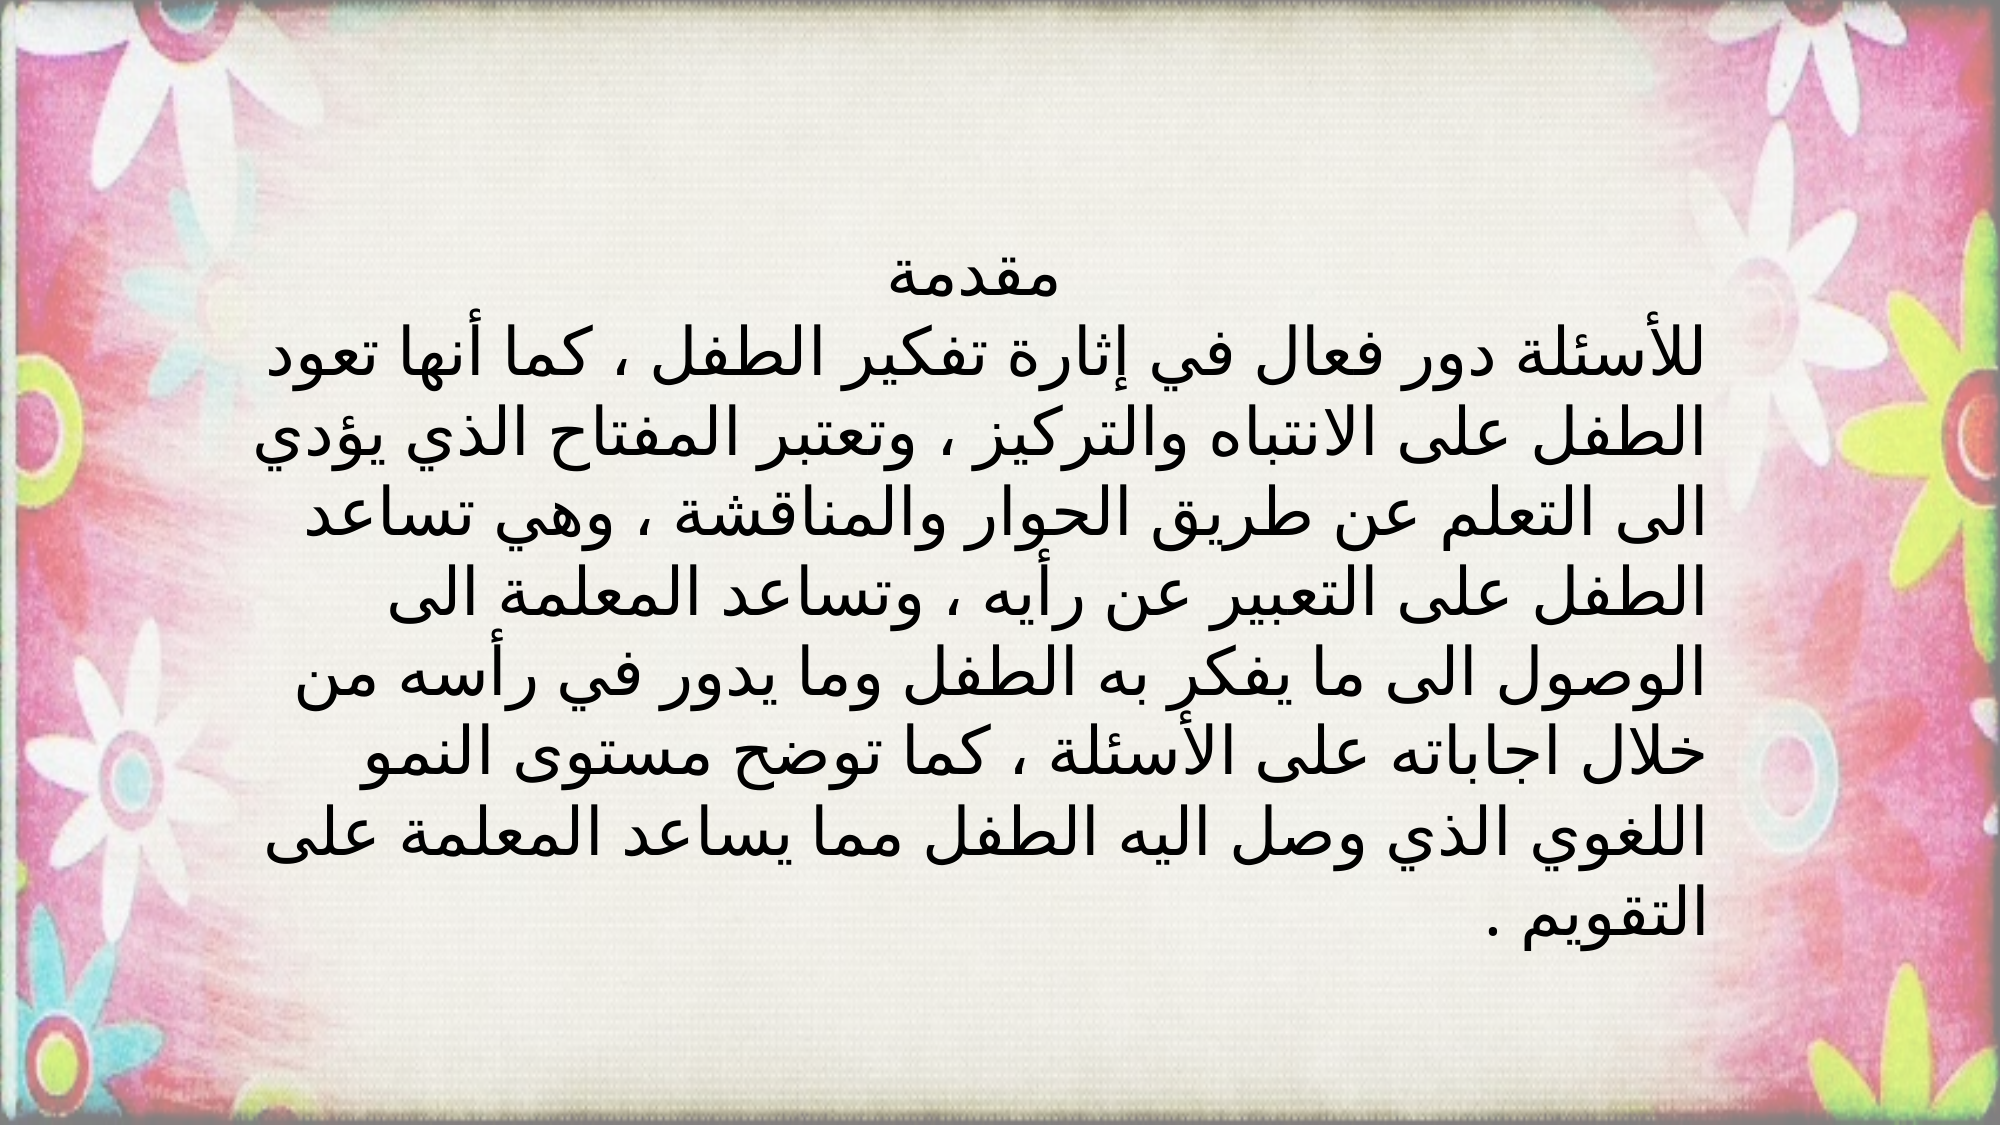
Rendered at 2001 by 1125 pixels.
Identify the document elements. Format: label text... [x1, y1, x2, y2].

text_box مقدمة للأسئلة دور فعال في إثارة تفكير الطفل ، كما أنها تعود الطفل على الانتباه والتركيز ، وتعتبر المفتاح الذي يؤدي الى التعلم عن طريق الحوار والمناقشة ، وهي تساعد الطفل على التعبير عن رأيه ، وتساعد المعلمة الى الوصول الى ما يفكر به الطفل وما يدور في رأسه من خلال اجاباته على الأسئلة ، كما توضح مستوى النمو اللغوي الذي وصل اليه الطفل مما يساعد المعلمة على التقويم . [206, 221, 1725, 1125]
